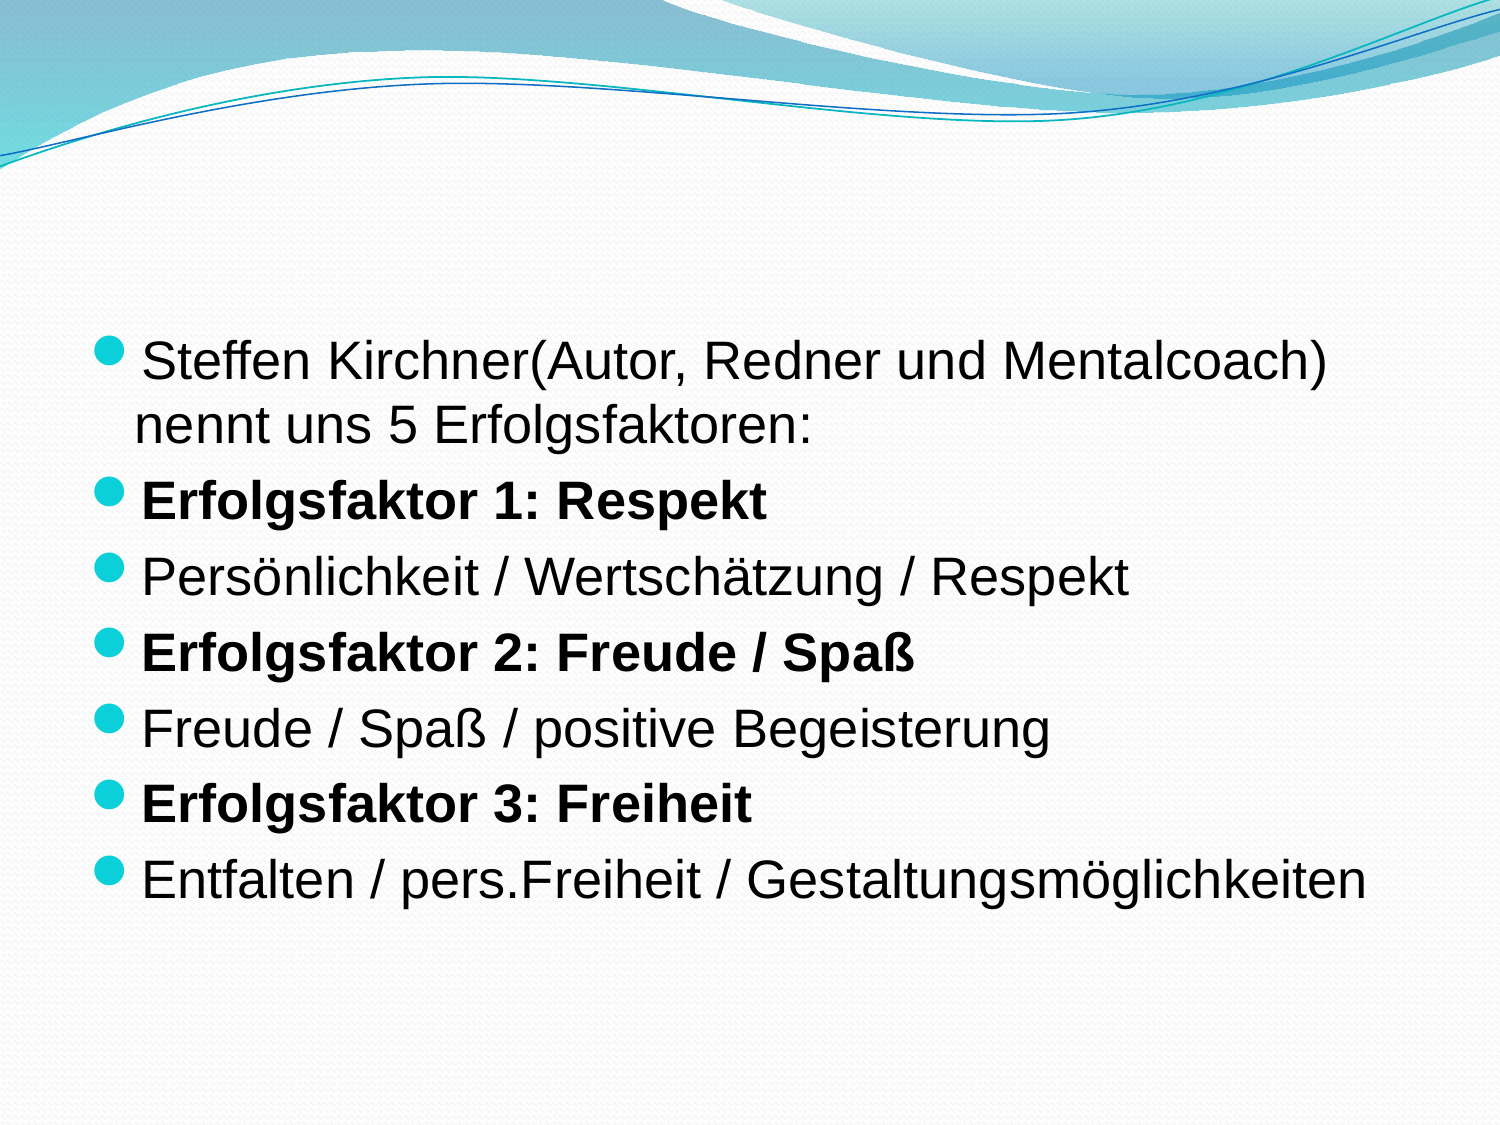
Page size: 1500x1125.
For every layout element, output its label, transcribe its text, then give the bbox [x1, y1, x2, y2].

title [74, 115, 1426, 304]
list Steffen Kirchner(Autor, Redner und Mentalcoach) nennt uns 5 Erfolgsfaktoren: Erfolgsfaktor 1: Respekt Persönlichkeit / Wertschätzung / Respekt Erfolgsfaktor 2: Freude / Spaß Freude / Spaß / positive Begeisterung Erfolgsfaktor 3: Freiheit Entfalten / pers.Freiheit / Gestaltungsmöglichkeiten [74, 317, 1426, 1038]
